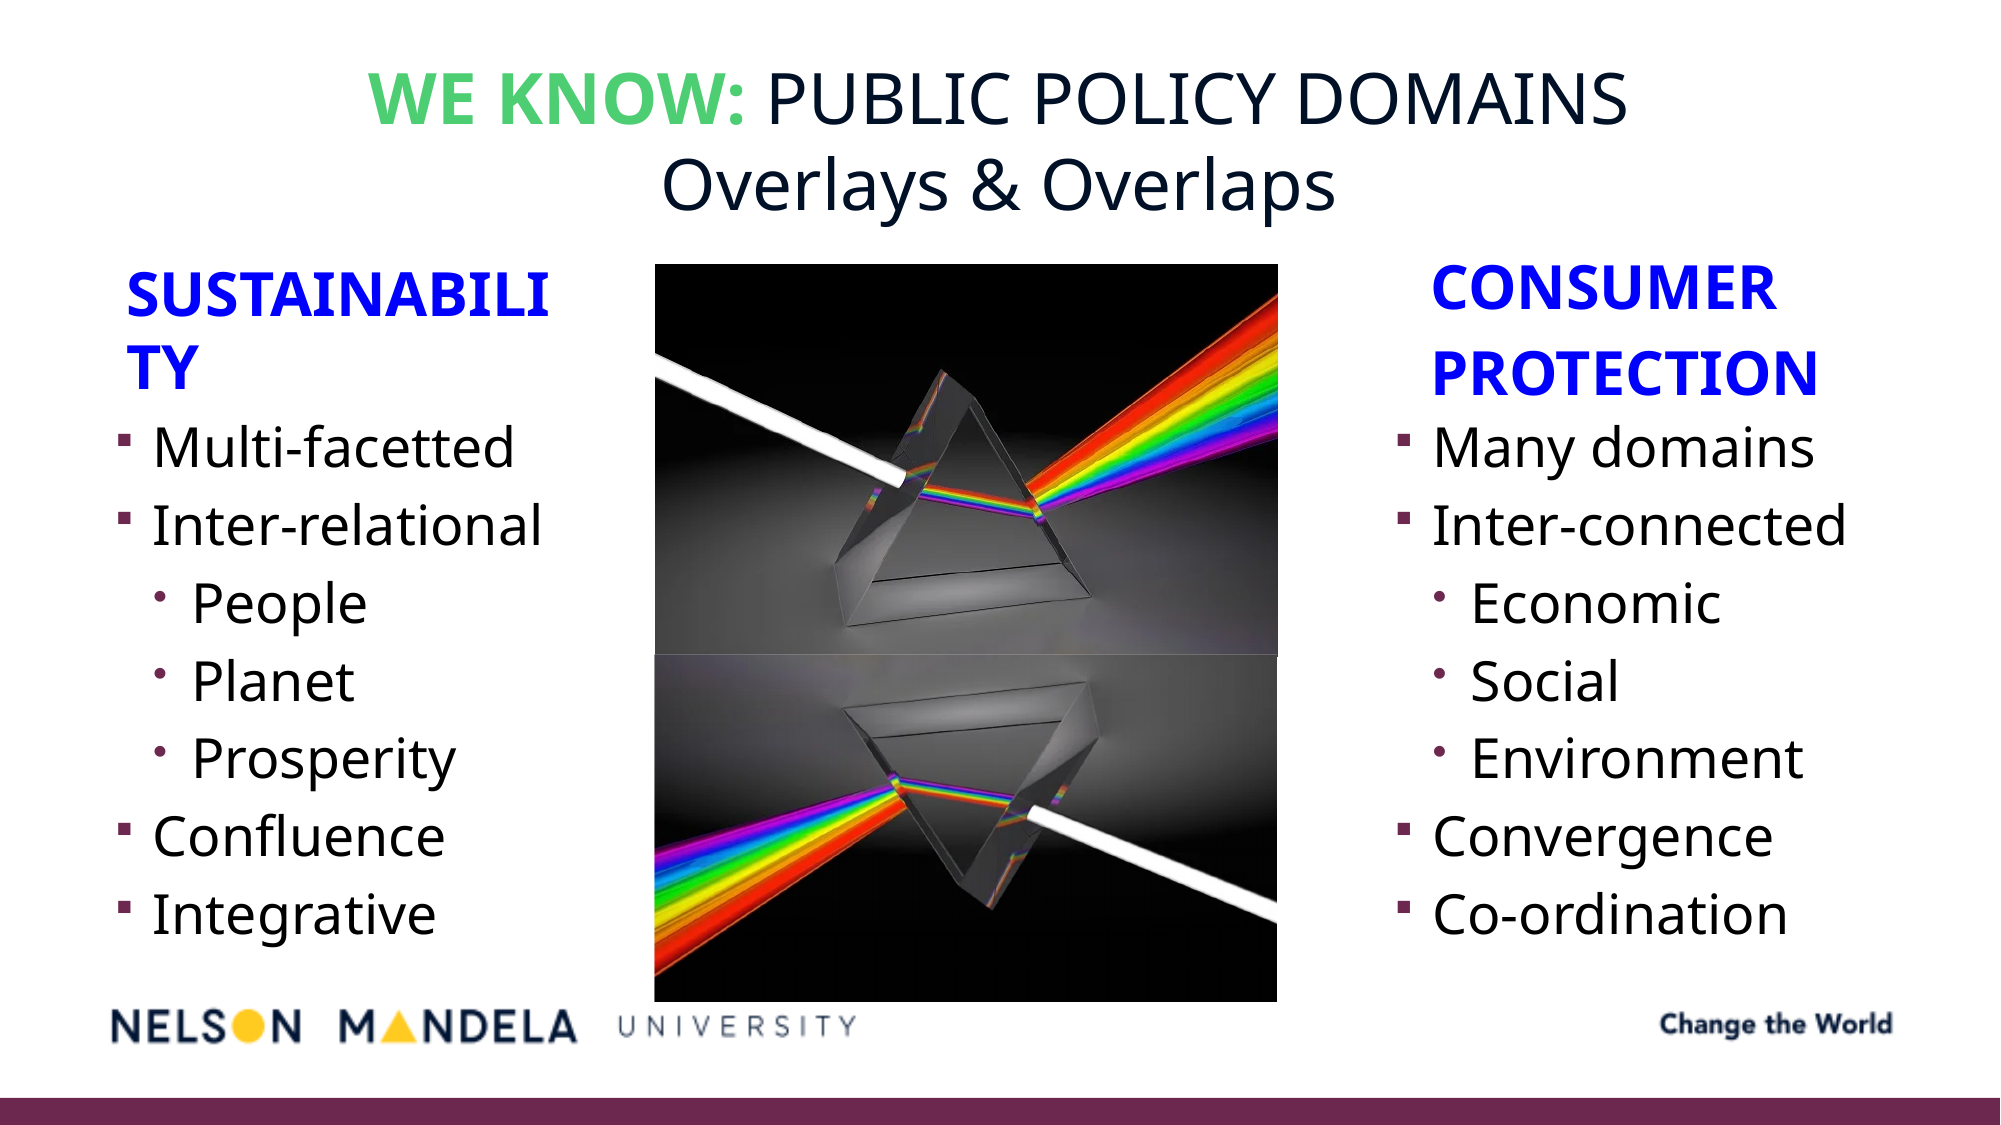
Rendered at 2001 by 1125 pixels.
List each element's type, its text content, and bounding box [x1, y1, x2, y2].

title WE KNOW: PUBLIC POLICY DOMAINS Overlays & Overlaps [99, 45, 1900, 233]
list Many domains Inter-connected Economic Social Environment Convergence Co-ordination [1379, 404, 1900, 957]
list SUSTAINABILITY [111, 251, 572, 404]
picture [654, 264, 1278, 1002]
list CONSUMER PROTECTION [1415, 251, 1900, 404]
list Multi-facetted Inter-relational People Planet Prosperity Confluence Integrative [99, 404, 600, 957]
